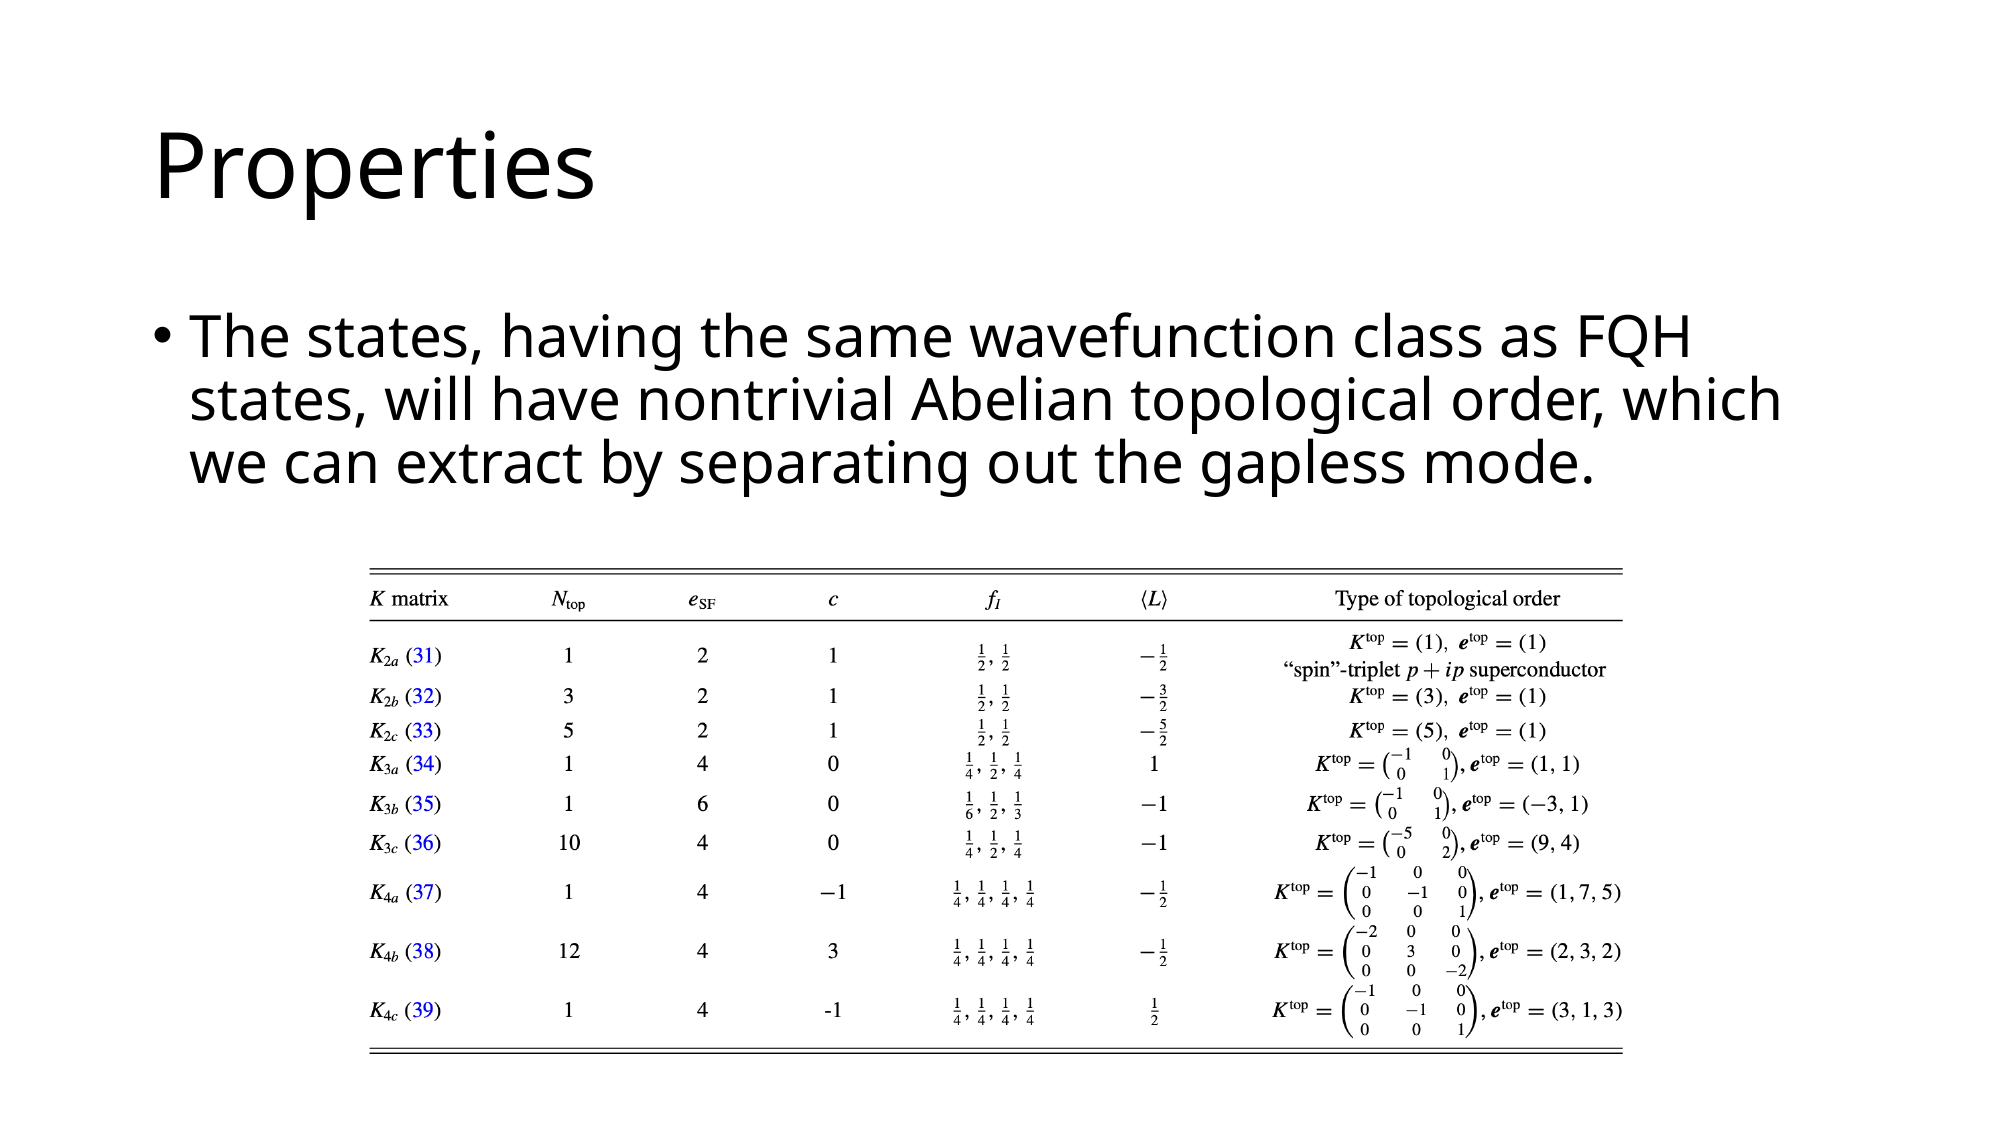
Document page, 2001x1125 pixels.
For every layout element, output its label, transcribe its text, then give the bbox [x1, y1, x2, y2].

list The states, having the same wavefunction class as FQH states, will have nontrivial Abelian topological order, which we can extract by separating out the gapless mode. [137, 299, 1863, 1014]
title Properties [137, 59, 1863, 278]
picture [361, 561, 1638, 1080]
